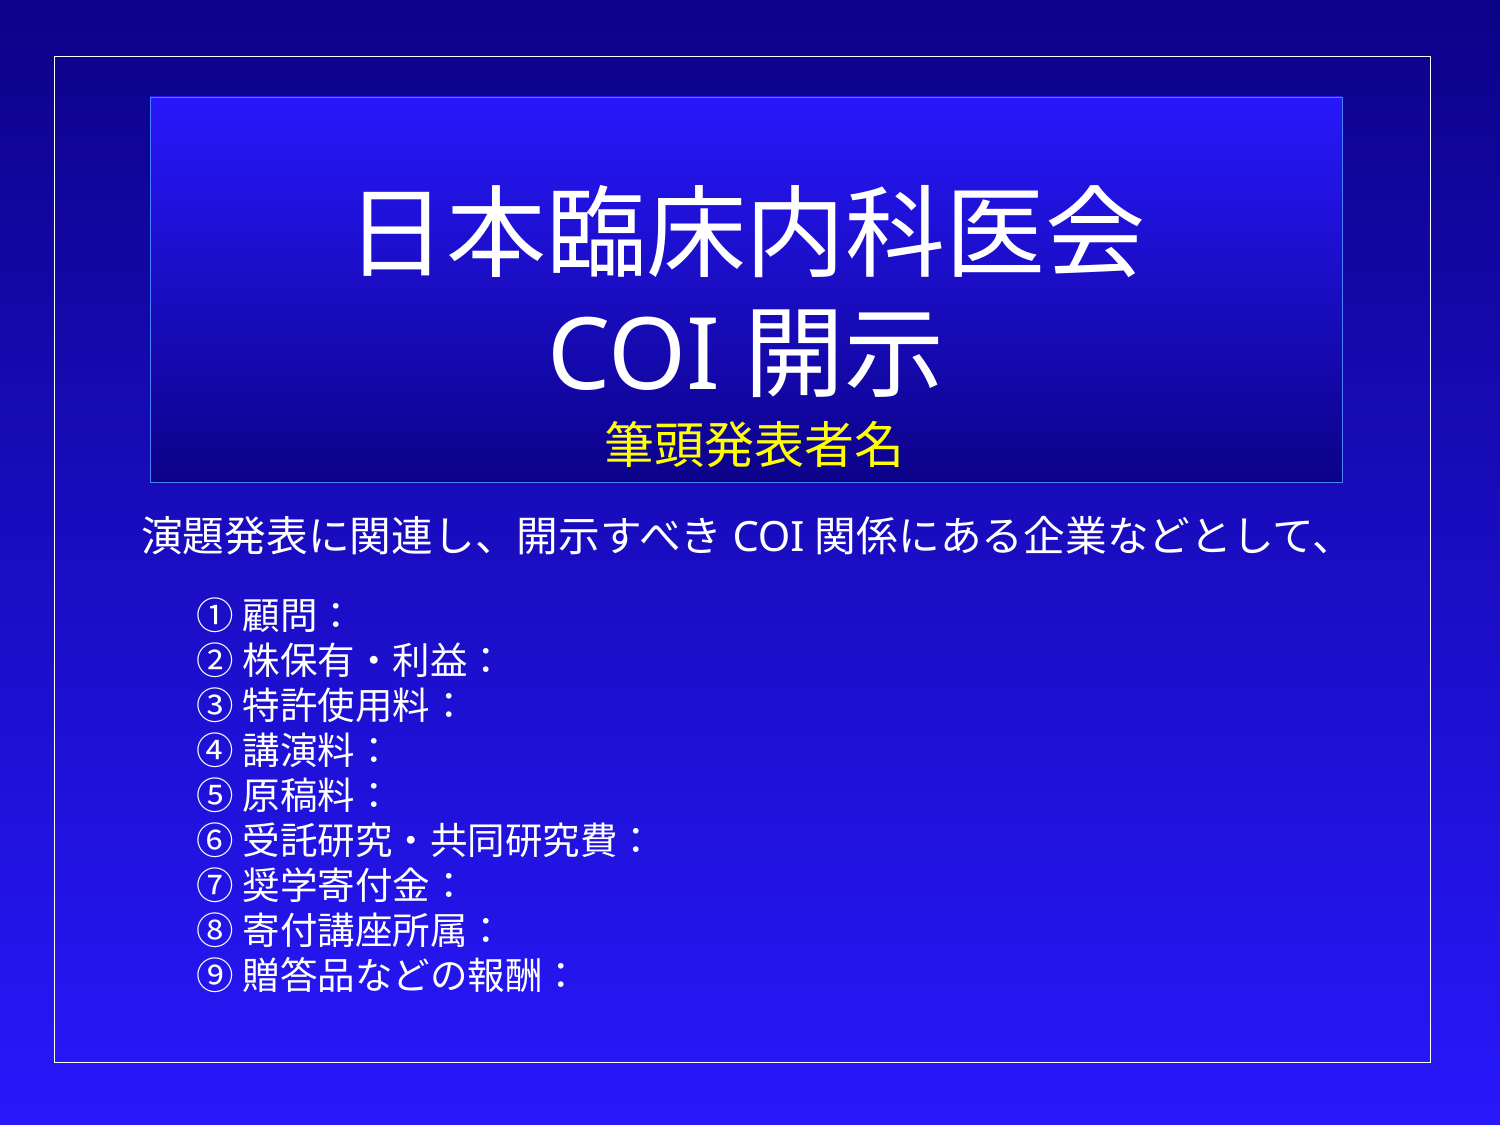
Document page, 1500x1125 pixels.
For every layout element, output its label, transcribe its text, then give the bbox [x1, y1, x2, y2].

text_box ①顧問： ②株保有・利益： ③特許使用料： ④講演料： ⑤原稿料： ⑥受託研究・共同研究費： ⑦奨学寄付金： ⑧寄付講座所属： ⑨贈答品などの報酬： [181, 584, 1323, 1005]
text_box [54, 56, 1432, 1063]
text_box 演題発表に関連し、開示すべきCOI関係にある企業などとして、 [126, 502, 1370, 567]
